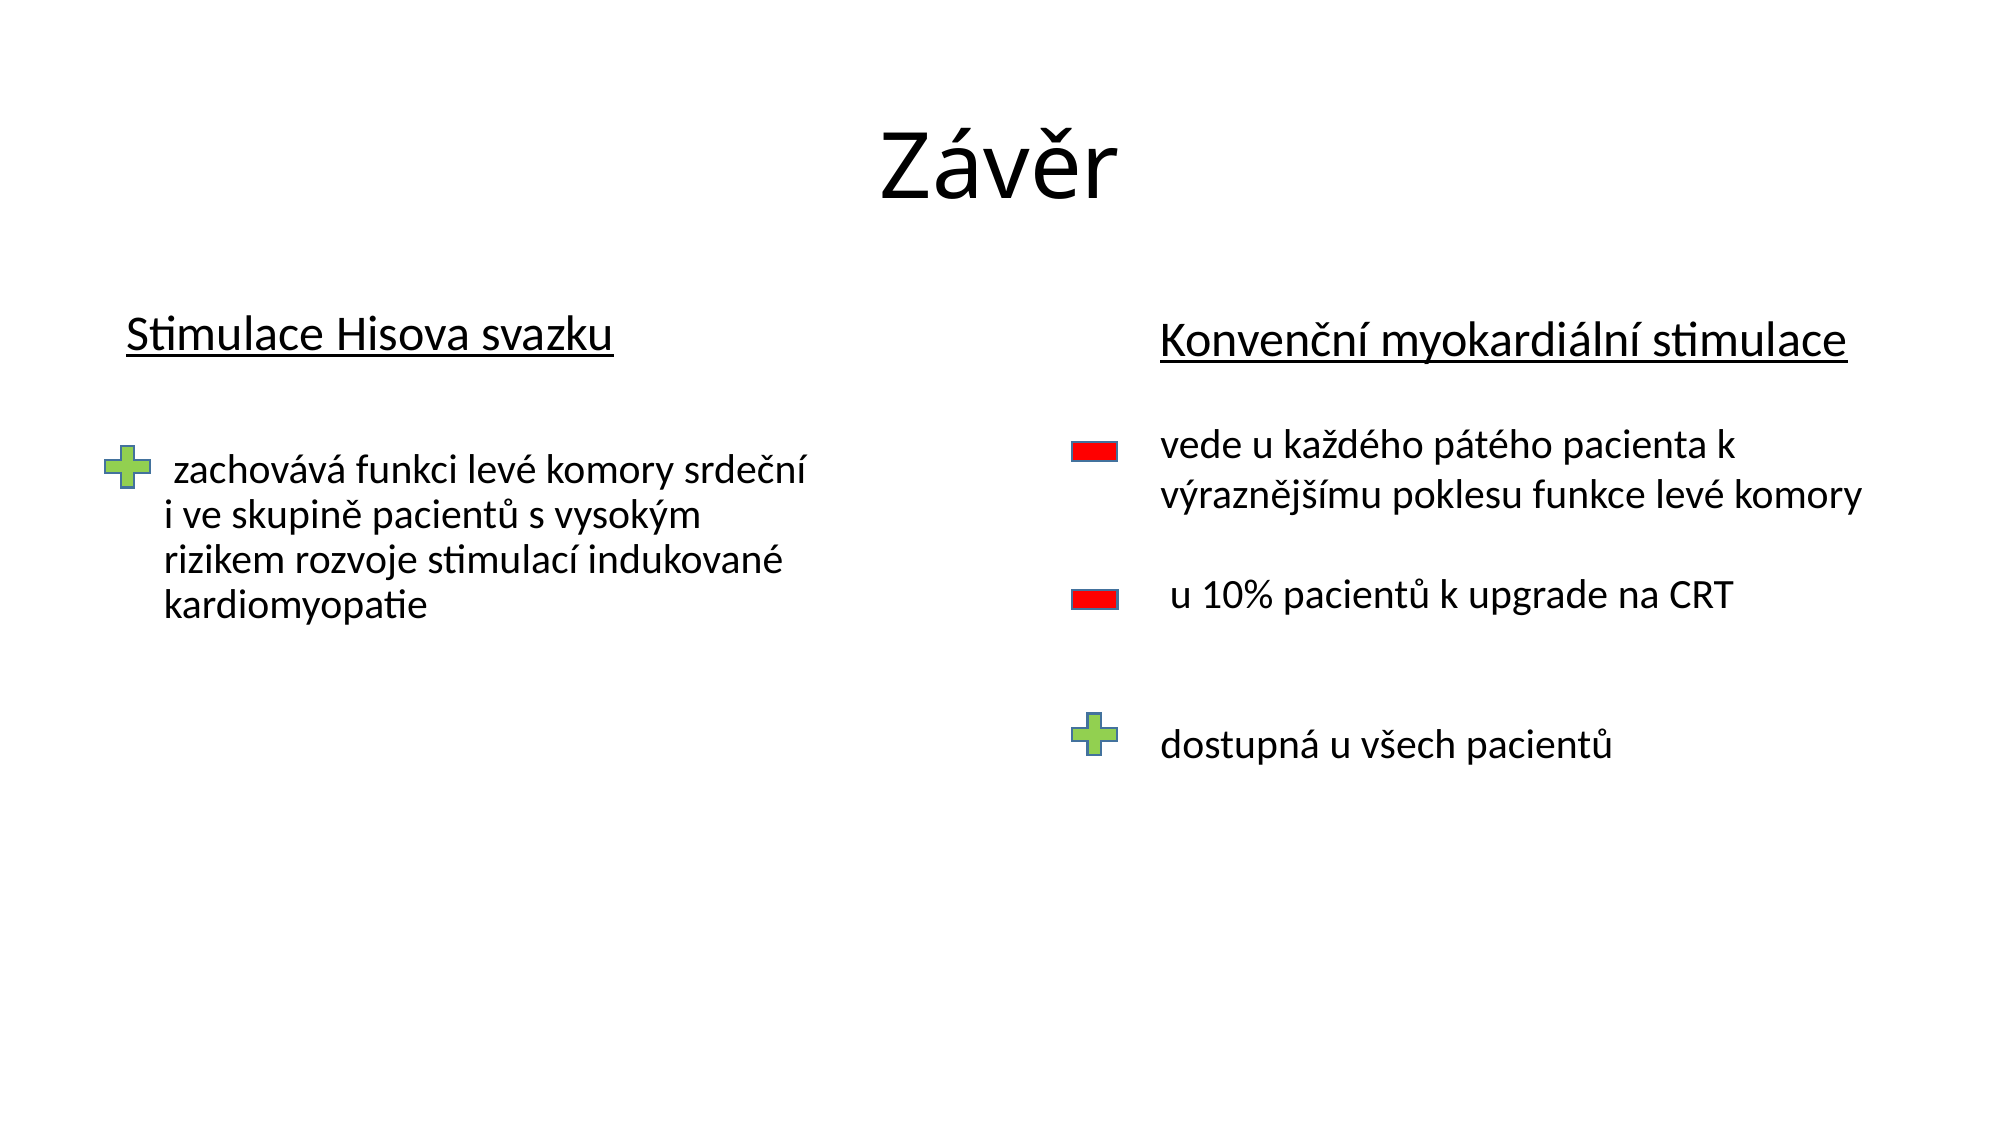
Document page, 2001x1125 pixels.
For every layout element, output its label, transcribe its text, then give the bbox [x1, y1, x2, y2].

text_box [104, 445, 151, 489]
text_box [1071, 589, 1119, 610]
title Závěr [137, 59, 1863, 278]
text_box Konvenční myokardiální stimulace vede u každého pátého pacienta k výraznějšímu poklesu funkce levé komory u 10% pacientů k upgrade na CRT dostupná u všech pacientů [1145, 299, 1904, 775]
text_box [1071, 712, 1118, 756]
text_box [1071, 441, 1118, 462]
list Stimulace Hisova svazku zachovává funkci levé komory srdeční i ve skupině pacientů s vysokým rizikem rozvoje stimulací indukované kardiomyopatie [111, 299, 823, 1014]
